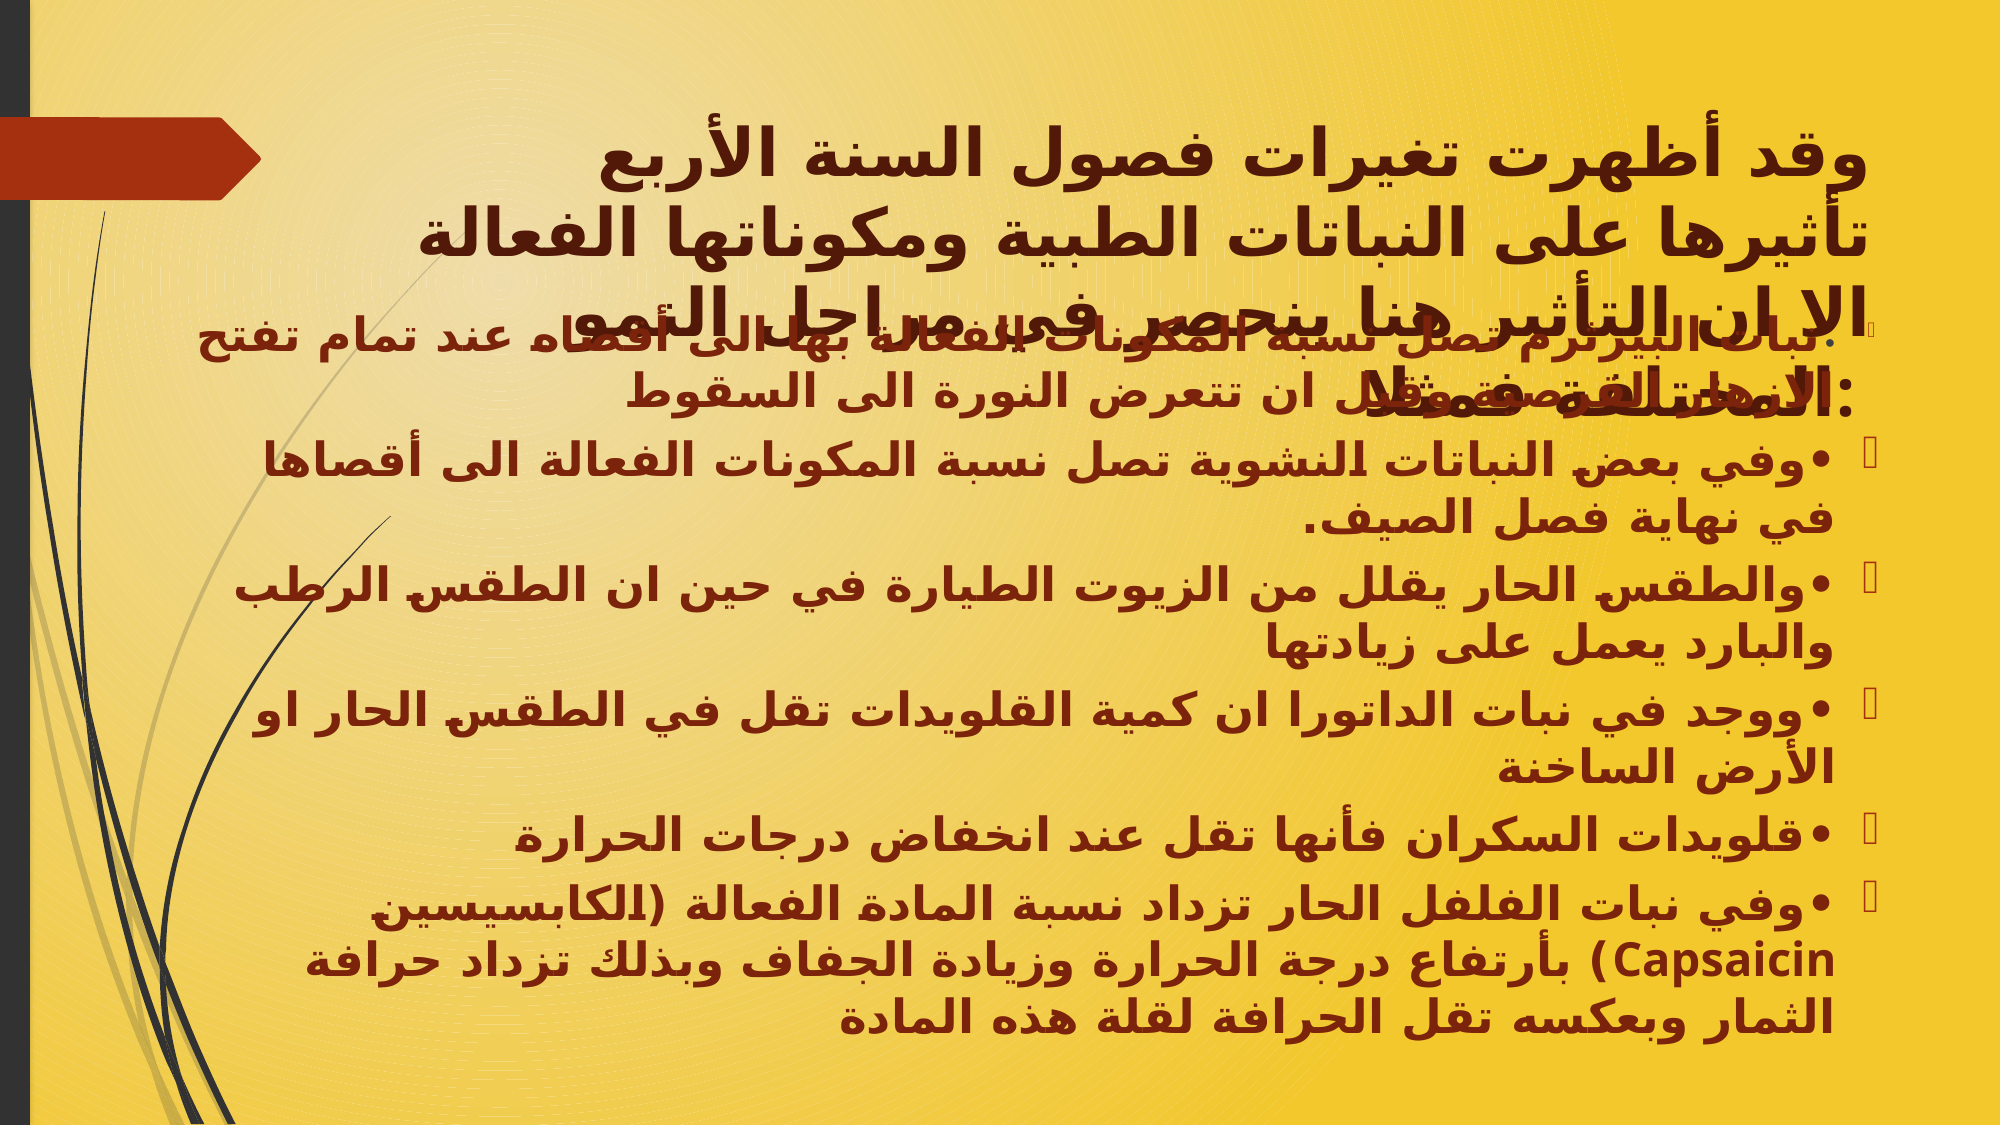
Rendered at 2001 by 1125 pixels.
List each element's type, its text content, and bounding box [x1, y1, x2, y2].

title وقد أظهرت تغيرات فصول السنة الأربع تأثيرها على النباتات الطبية ومكوناتها الفعالة الا ان التأثير هنا ينحصر في مراحل النمو المختلفة فمثلا: [371, 102, 1888, 296]
list • نبات البيرثرم تصل نسبة المكونات الفعالة بها الى أقصاه عند تمام تفتح الازهار القرصية وقبل ان تتعرض النورة الى السقوط • وفي بعض النباتات النشوية تصل نسبة المكونات الفعالة الى أقصاها في نهاية فصل الصيف. • والطقس الحار يقلل من الزيوت الطيارة في حين ان الطقس الرطب والبارد يعمل على زيادتها • ووجد في نبات الداتورا ان كمية القلويدات تقل في الطقس الحار او الأرض الساخنة • قلويدات السكران فأنها تقل عند انخفاض درجات الحرارة • وفي نبات الفلفل الحار تزداد نسبة المادة الفعالة (الكابسيسين Capsaicin) بأرتفاع درجة الحرارة وزيادة الجفاف وبذلك تزداد حرافة الثمار وبعكسه تقل الحرافة لقلة هذه المادة [153, 296, 1888, 1057]
